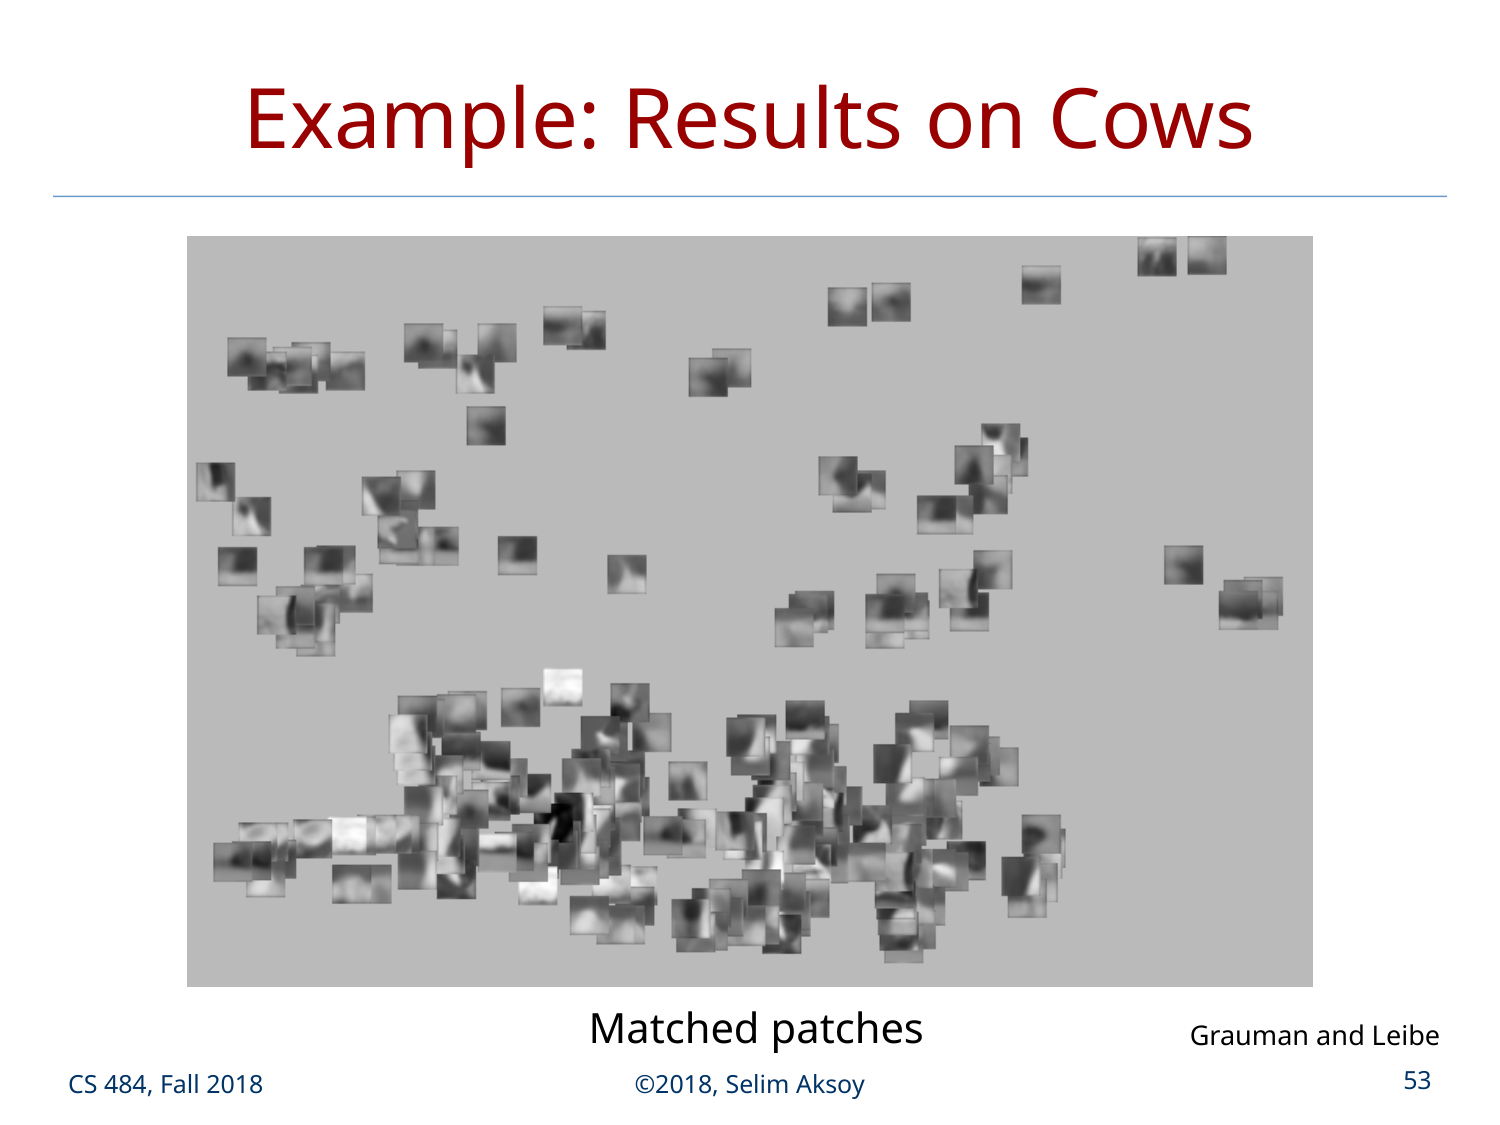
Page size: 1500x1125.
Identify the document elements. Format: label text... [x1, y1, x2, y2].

text_box Grauman and Leibe [1175, 1011, 1500, 1059]
text_box Matched patches [549, 997, 963, 1052]
title Example: Results on Cows [53, 31, 1447, 173]
footer ©2018, Selim Aksoy [511, 1052, 988, 1107]
slide_number 53 [1134, 1052, 1448, 1107]
slide_number CS 484, Fall 2018 [52, 1052, 366, 1107]
picture [187, 236, 1313, 987]
